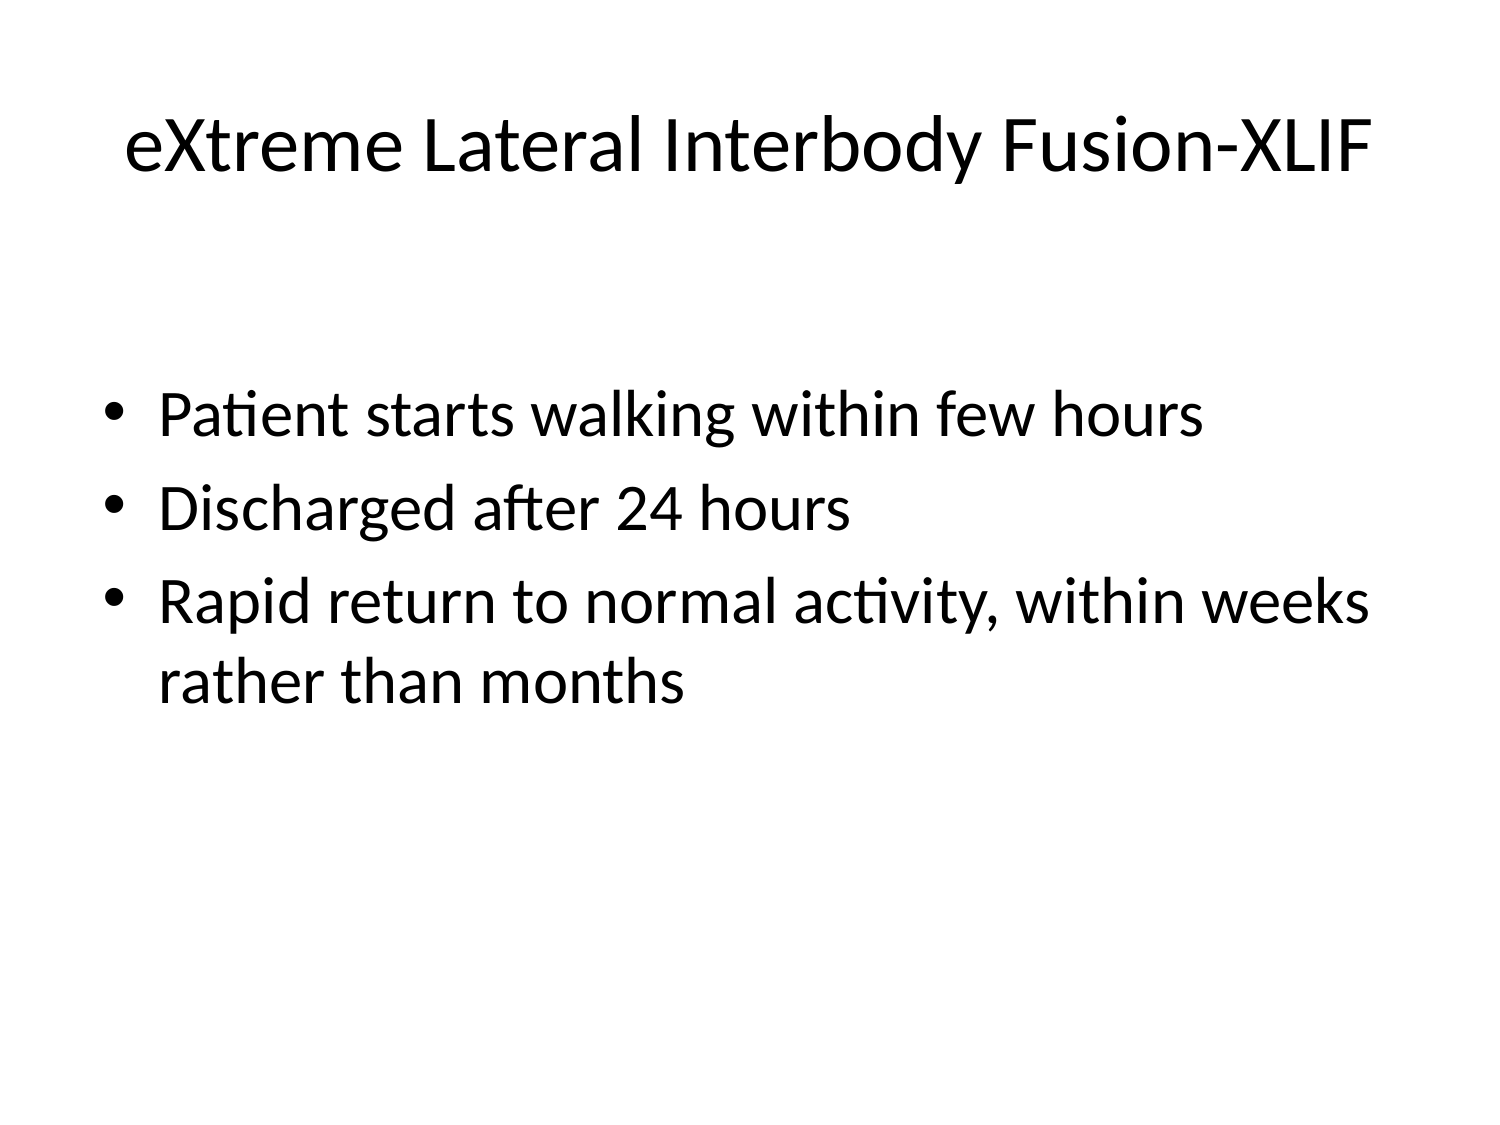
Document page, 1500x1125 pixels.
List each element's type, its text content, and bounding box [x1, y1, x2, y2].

list Patient starts walking within few hours Discharged after 24 hours Rapid return to normal activity, within weeks rather than months [87, 362, 1438, 1105]
title eXtreme Lateral Interbody Fusion-XLIF [75, 45, 1425, 233]
